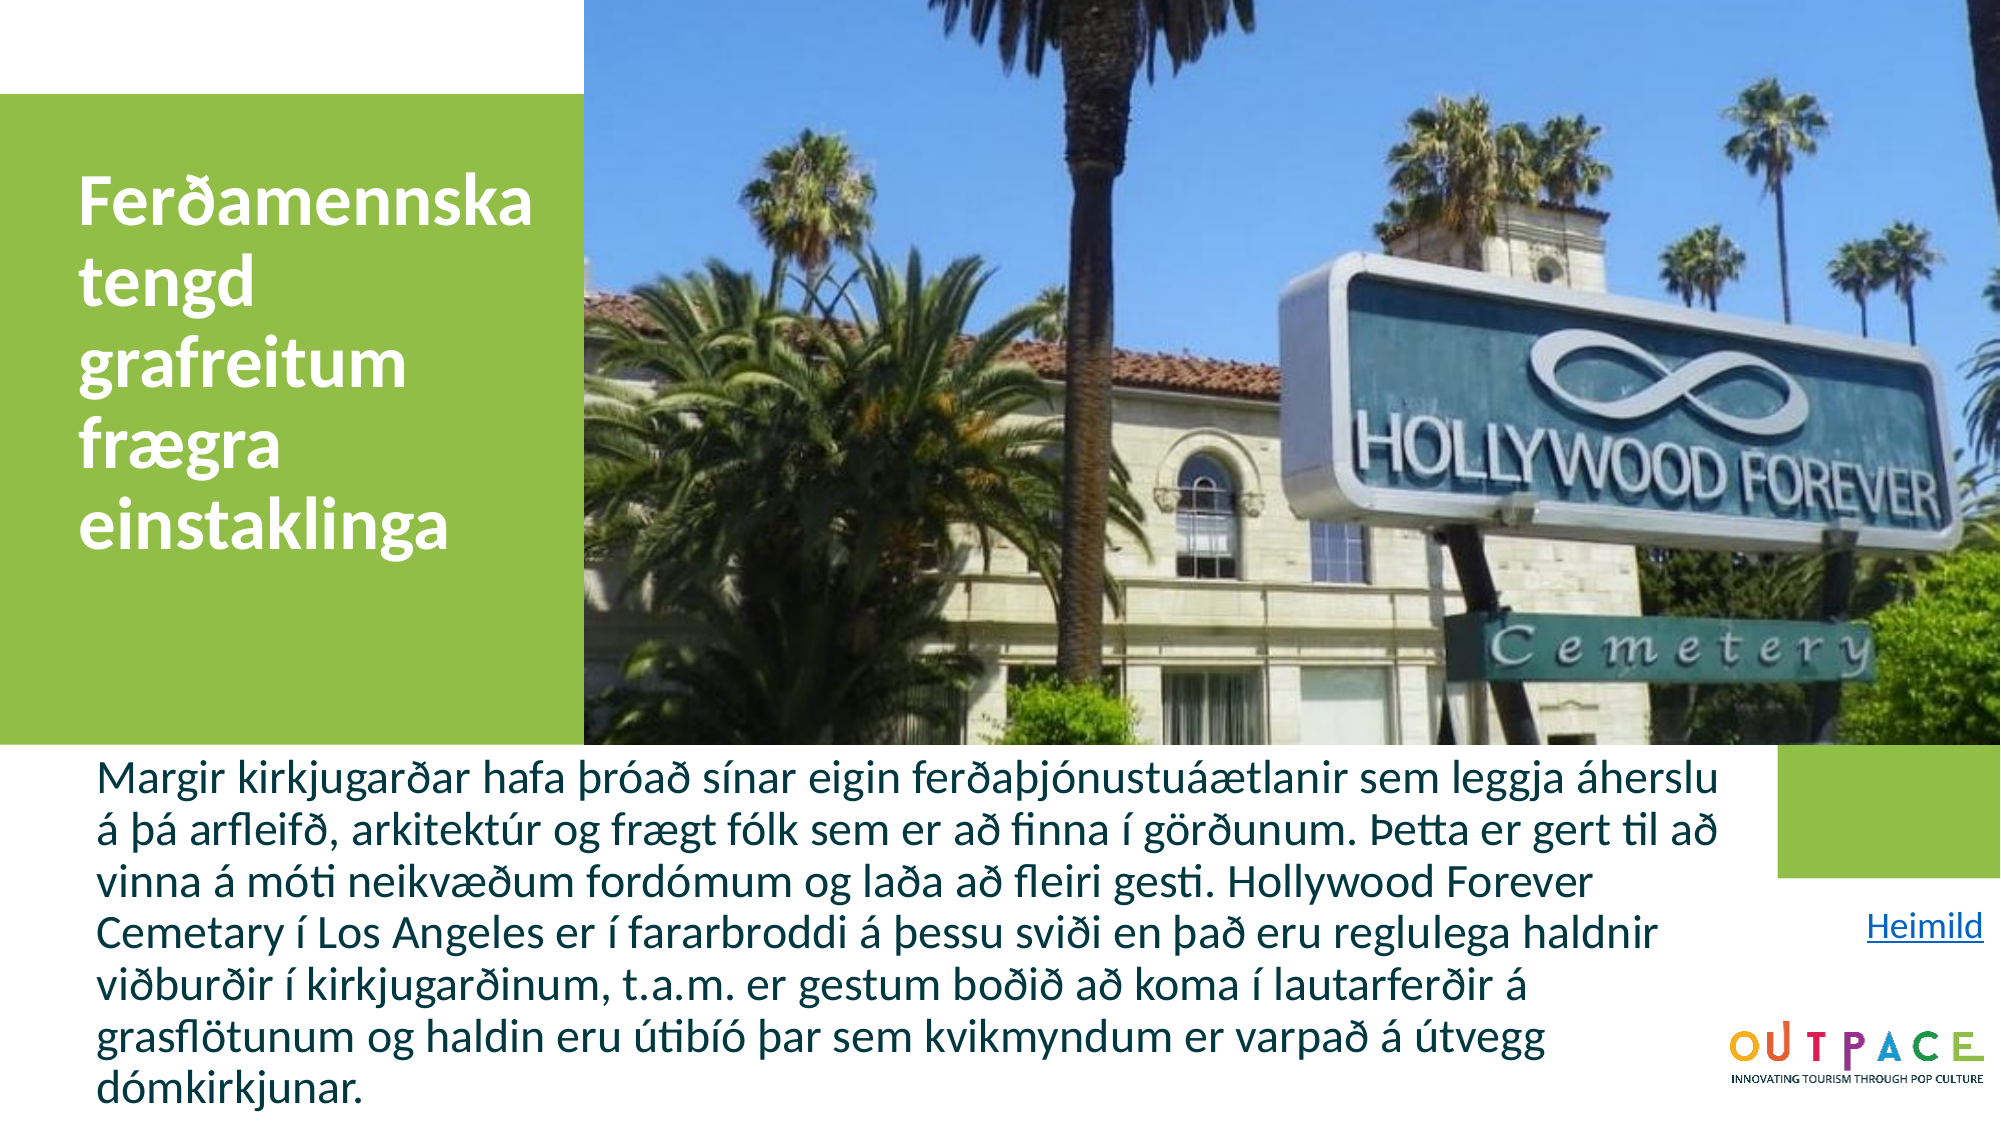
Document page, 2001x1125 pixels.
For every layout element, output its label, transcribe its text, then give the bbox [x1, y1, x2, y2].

text_box Heimild [1851, 893, 1999, 954]
list Ferðamennska tengd grafreitum frægra einstaklinga [63, 153, 566, 695]
picture [584, 0, 2000, 745]
list Margir kirkjugarðar hafa þróað sínar eigin ferðaþjónustuáætlanir sem leggja áherslu á þá arfleifð, arkitektúr og frægt fólk sem er að finna í görðunum. Þetta er gert til að vinna á móti neikvæðum fordómum og laða að fleiri gesti. Hollywood Forever Cemetary í Los Angeles er í fararbroddi á þessu sviði en það eru reglulega haldnir viðburðir í kirkjugarðinum, t.a.m. er gestum boðið að koma í lautarferðir á grasflötunum og haldin eru útibíó þar sem kvikmyndum er varpað á útvegg dómkirkjunar. [81, 744, 1758, 1096]
picture [1758, 1021, 1984, 1083]
